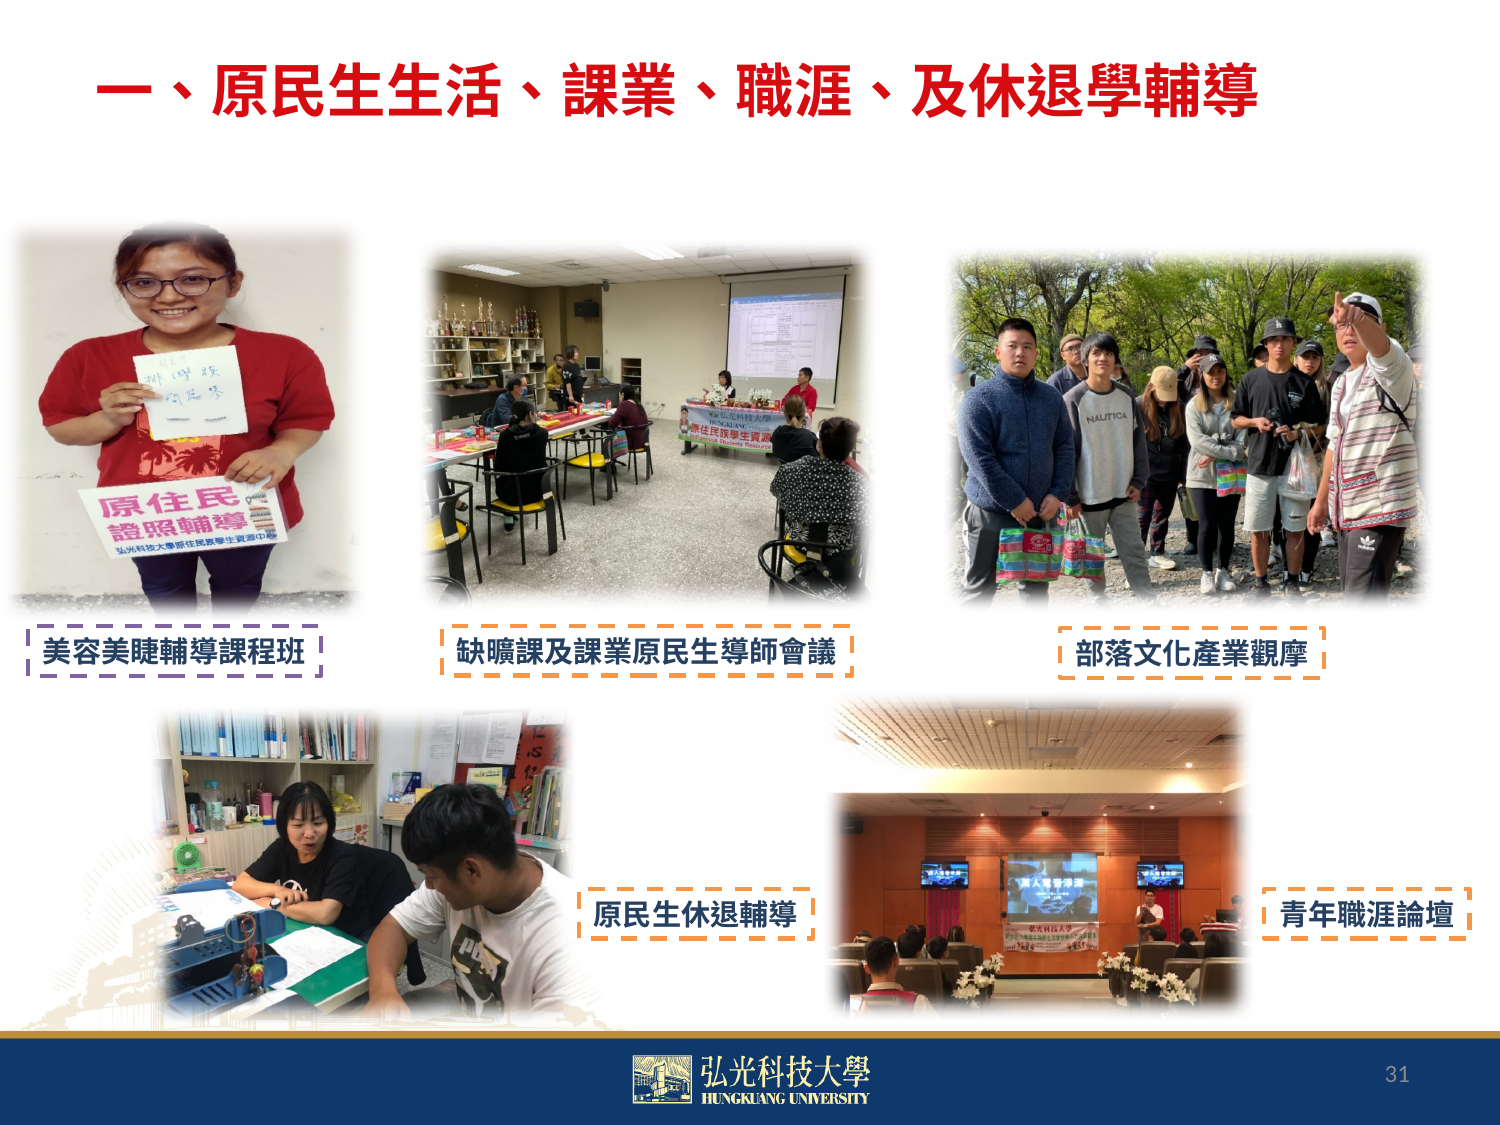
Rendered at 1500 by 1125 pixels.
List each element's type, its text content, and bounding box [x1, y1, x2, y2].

text_box 一、原民生生活、課業、職涯、及休退學輔導 [53, 55, 1388, 215]
text_box 缺曠課及課業原民生導師會議 [440, 624, 854, 678]
text_box 部落文化產業觀摩 [1058, 626, 1326, 680]
picture [0, 0, 1500, 1125]
text_box 美容美睫輔導課程班 [26, 630, 323, 678]
text_box 原民生休退輔導 [582, 887, 815, 941]
text_box 青年職涯論壇 [1262, 887, 1472, 941]
slide_number 31 [1074, 1042, 1425, 1103]
